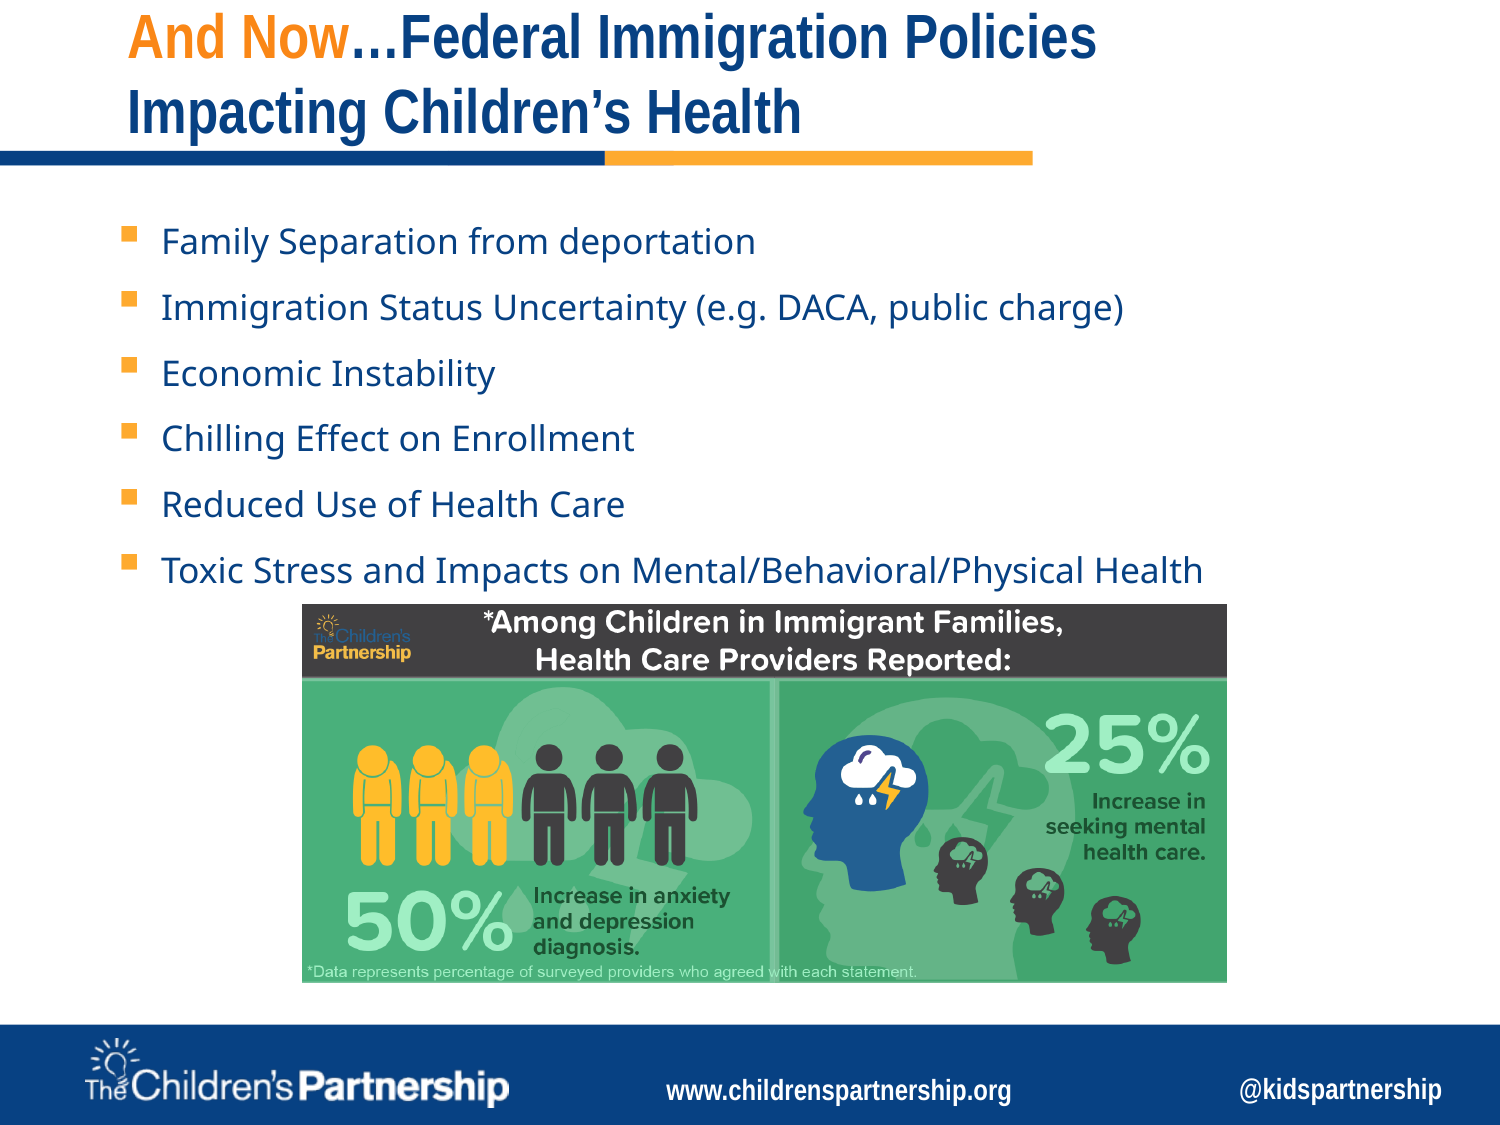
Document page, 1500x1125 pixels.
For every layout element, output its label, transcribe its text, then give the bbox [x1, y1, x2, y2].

picture [301, 603, 1227, 983]
list Family Separation from deportation Immigration Status Uncertainty (e.g. DACA, public charge) Economic Instability Chilling Effect on Enrollment Reduced Use of Health Care Toxic Stress and Impacts on Mental/Behavioral/Physical Health [116, 210, 1384, 897]
title And Now…Federal Immigration Policies Impacting Children’s Health [117, 0, 1383, 143]
picture [85, 1038, 509, 1108]
